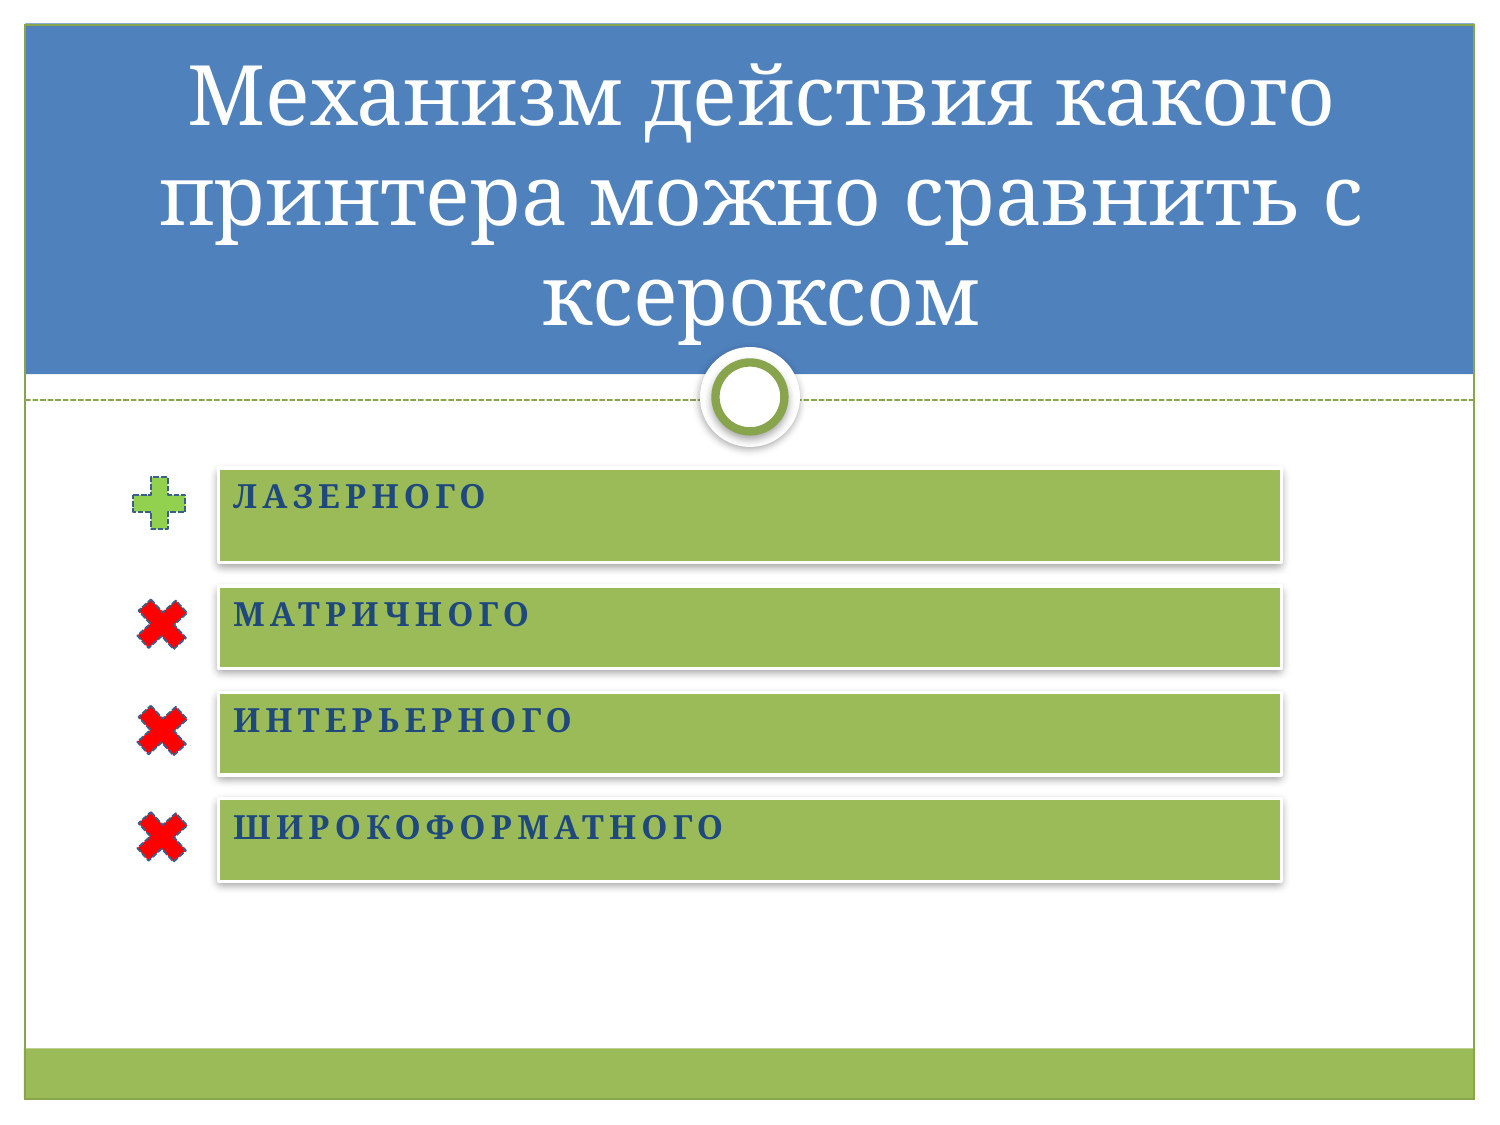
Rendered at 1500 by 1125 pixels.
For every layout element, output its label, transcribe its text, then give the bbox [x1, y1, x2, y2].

text_box [136, 598, 188, 650]
text_box интерьерного [217, 691, 1283, 777]
text_box матричного [217, 584, 1283, 670]
text_box [132, 476, 186, 530]
text_box широкоформатного [217, 797, 1283, 883]
title Механизм действия какого принтера можно сравнить с ксероксом [100, 196, 1424, 350]
text_box [136, 705, 188, 757]
text_box [136, 811, 188, 863]
list Лазерного [217, 466, 1283, 564]
